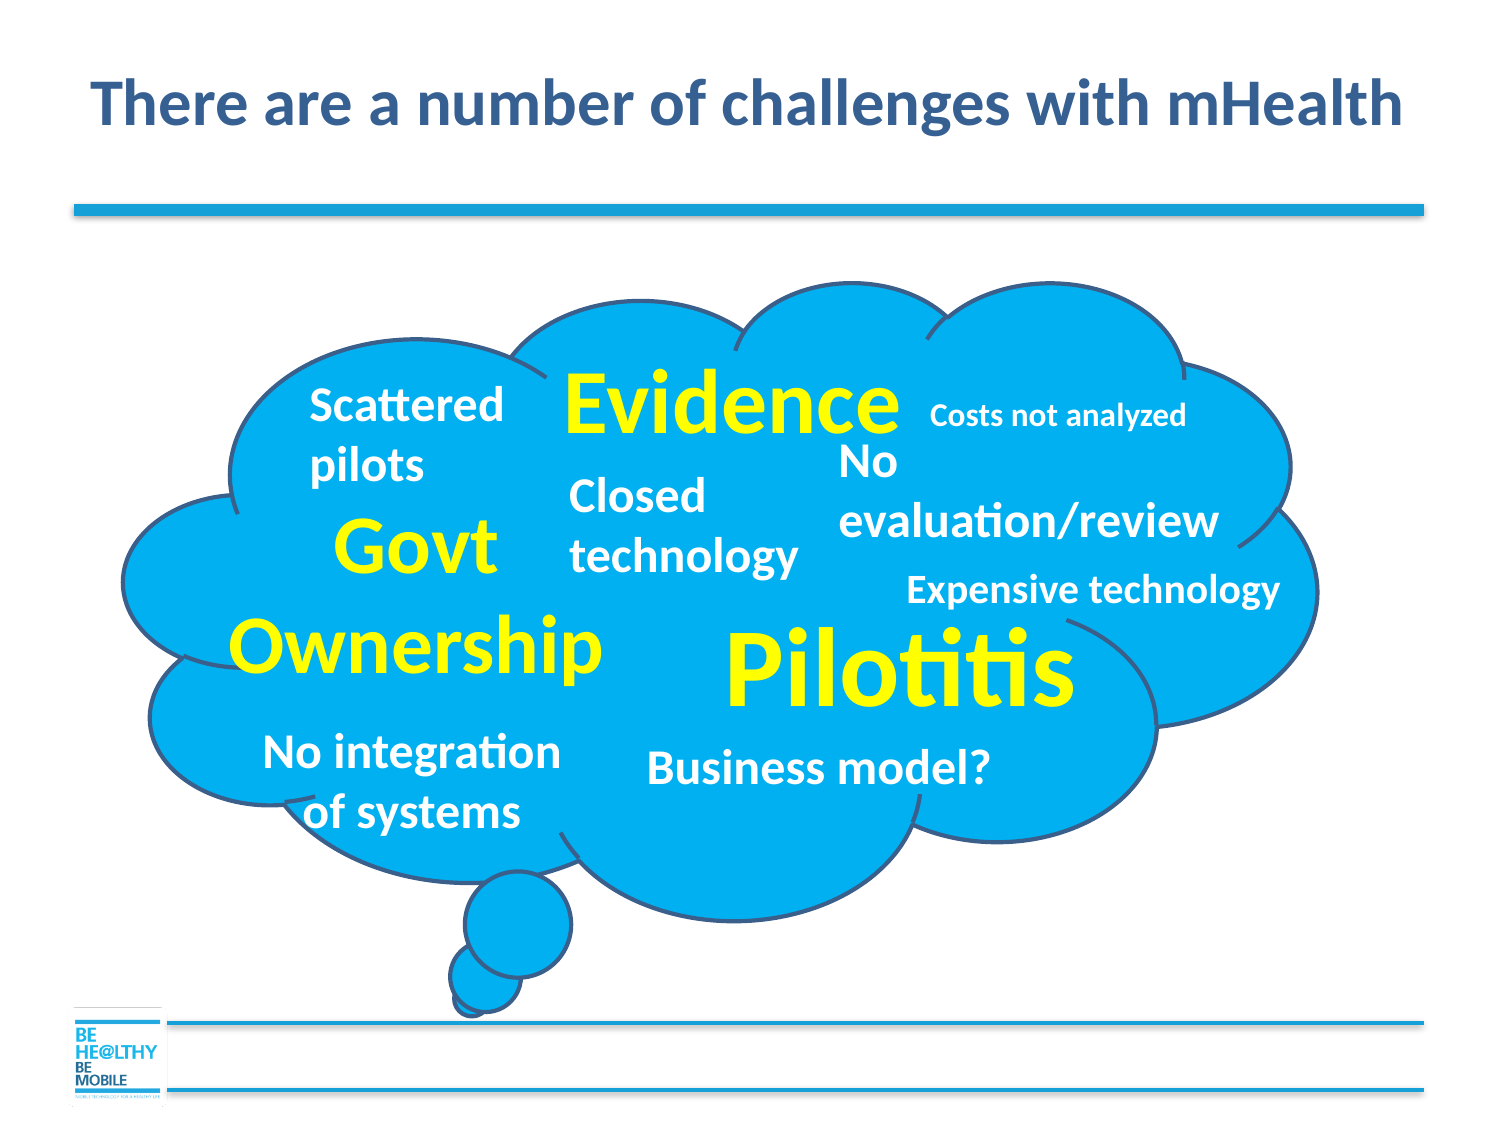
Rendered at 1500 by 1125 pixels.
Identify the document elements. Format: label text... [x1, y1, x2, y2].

text_box Costs not analyzed [915, 385, 1376, 486]
text_box [1285, 486, 1291, 502]
text_box [120, 498, 230, 803]
text_box Closed technology [554, 455, 823, 586]
text_box [304, 281, 1243, 385]
picture [54, 988, 181, 1125]
text_box [594, 743, 903, 924]
text_box Pilotitis [631, 586, 1170, 781]
text_box Expensive technology [891, 554, 1353, 665]
text_box [1093, 781, 1141, 822]
text_box [227, 370, 294, 482]
title There are a number of challenges with mHealth [75, 0, 1425, 216]
text_box Govt Ownership [201, 482, 632, 743]
text_box Evidence [549, 334, 1010, 482]
text_box Business model? [631, 726, 1093, 847]
text_box [1285, 512, 1313, 554]
text_box Scattered pilots [294, 364, 549, 482]
text_box [448, 892, 574, 1019]
text_box No evaluation/review [823, 420, 1285, 601]
text_box [1170, 665, 1292, 728]
text_box No integration of systems [230, 711, 594, 892]
